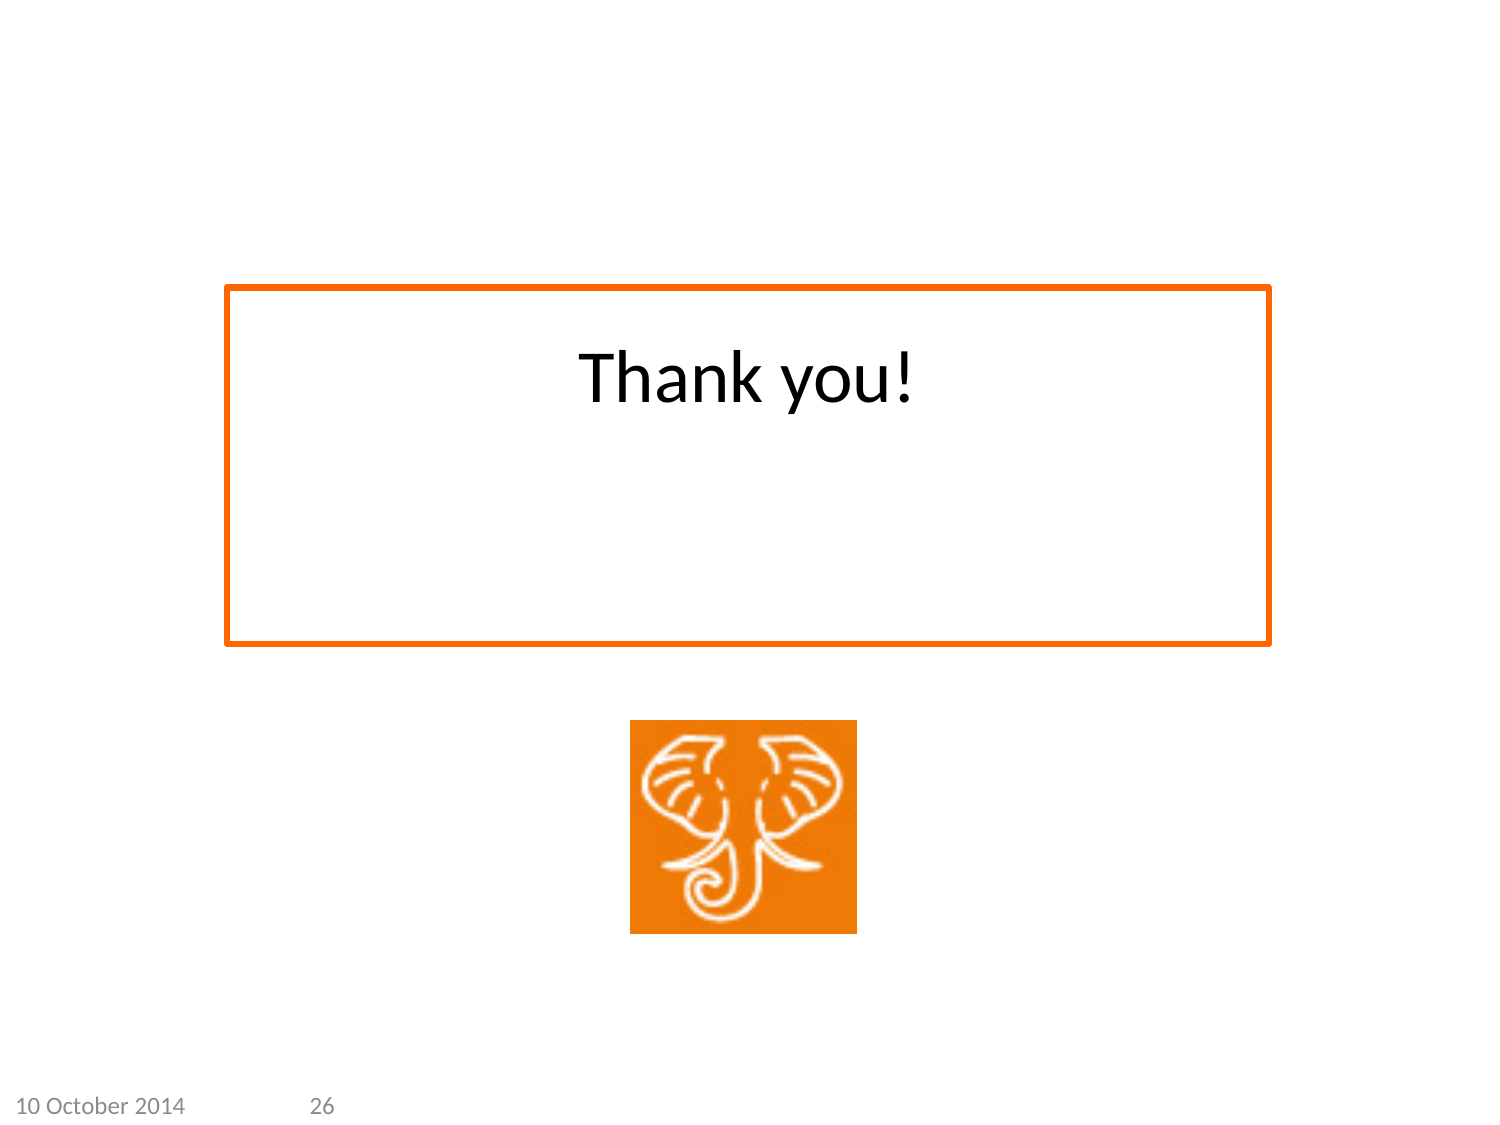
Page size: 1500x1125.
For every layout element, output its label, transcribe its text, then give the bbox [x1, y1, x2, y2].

slide_number 26 [0, 1083, 350, 1125]
title Thank you! [285, 329, 1210, 596]
picture [630, 720, 857, 934]
